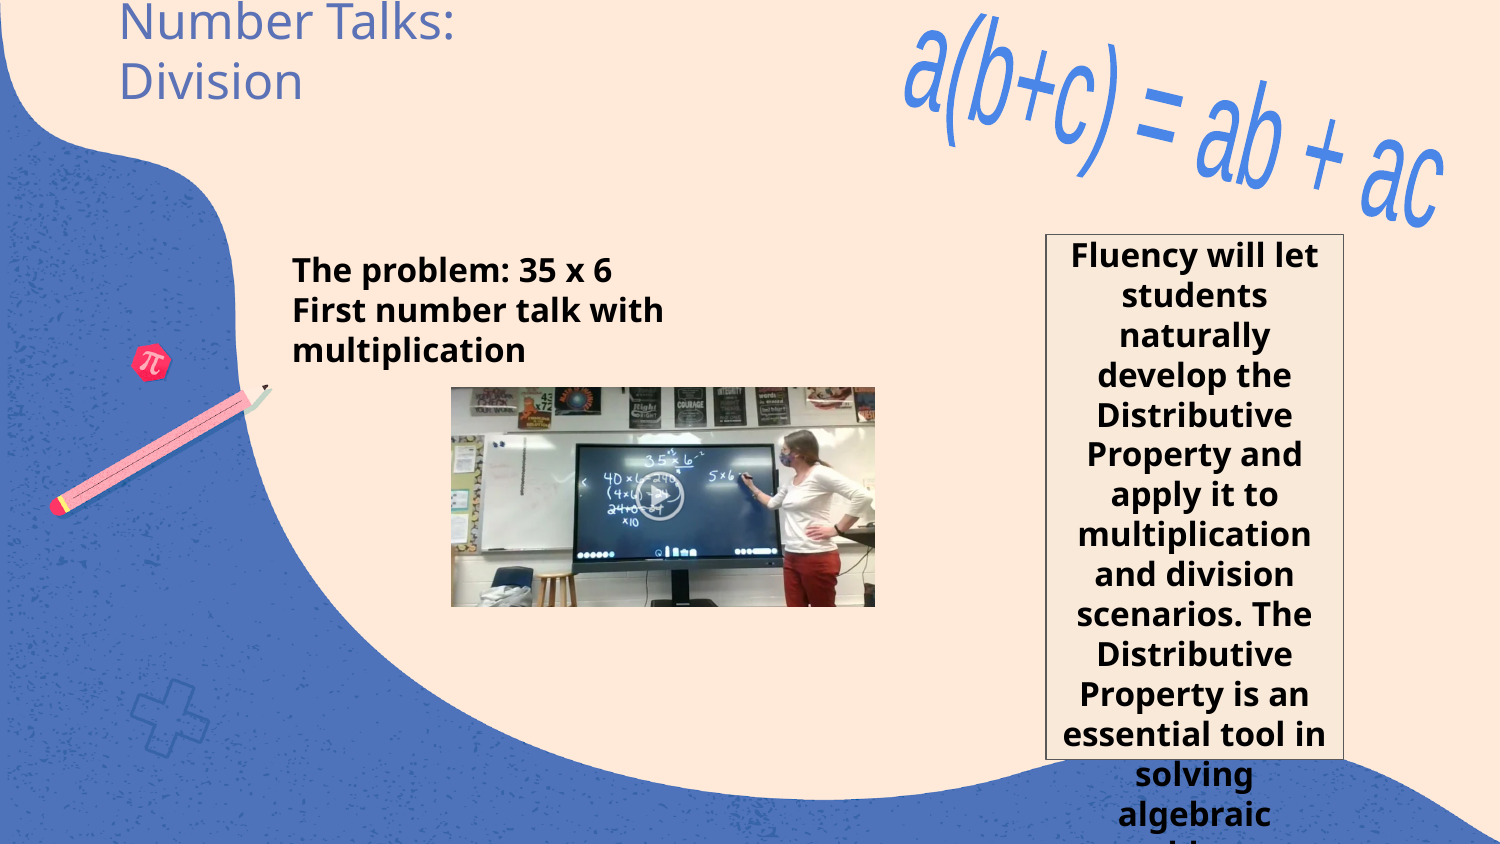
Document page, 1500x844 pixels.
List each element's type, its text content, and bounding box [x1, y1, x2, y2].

text_box Fluency will let students naturally develop the Distributive Property and apply it to multiplication and division scenarios. The Distributive Property is an essential tool in solving algebraic problems. [1041, 219, 1349, 801]
text_box The problem: 35 x 6 First number talk with multiplication [276, 234, 772, 384]
text_box [846, 801, 1500, 844]
picture [0, 0, 1500, 844]
title Number Talks: Division [103, 30, 599, 125]
